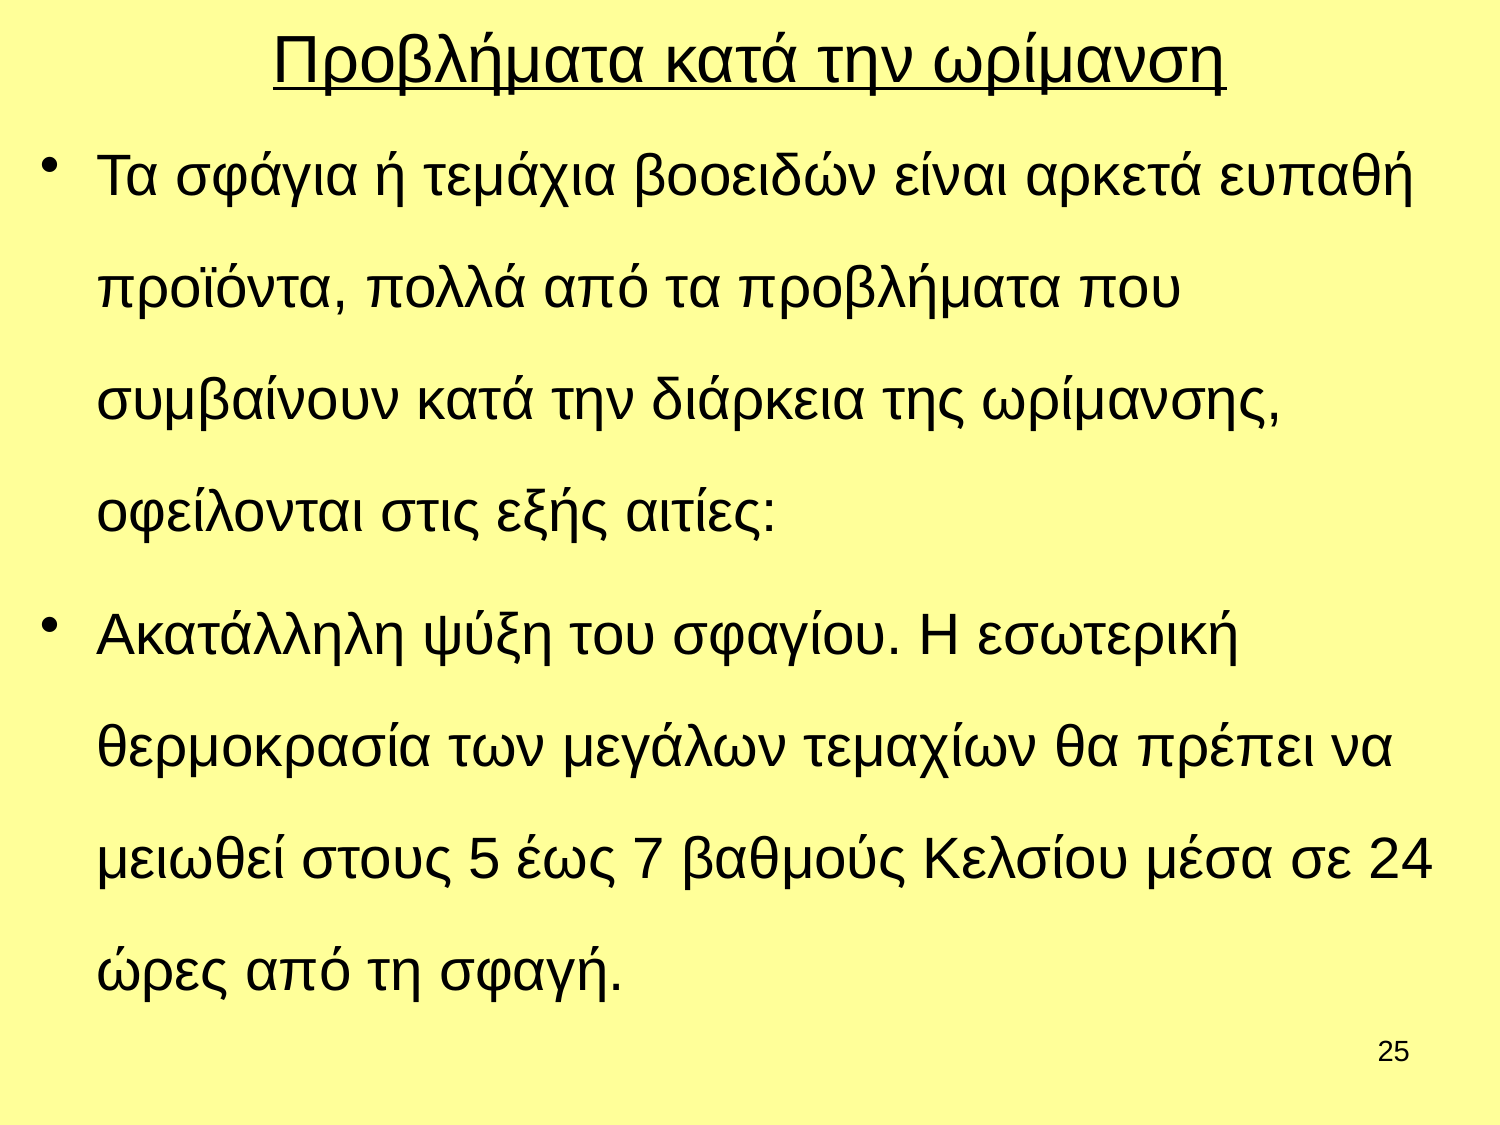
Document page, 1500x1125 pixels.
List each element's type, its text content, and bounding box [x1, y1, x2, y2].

slide_number 25 [1074, 1051, 1426, 1103]
title Προβλήματα κατά την ωρίμανση [74, 0, 1426, 87]
list Τα σφάγια ή τεμάχια βοοειδών είναι αρκετά ευπαθή προϊόντα, πολλά από τα προβλήματα που συμβαίνουν κατά την διάρκεια της ωρίμανσης, οφείλονται στις εξής αιτίες: Ακατάλληλη ψύξη του σφαγίου. Η εσωτερική θερμοκρασία των μεγάλων τεμαχίων θα πρέπει να μειωθεί στους 5 έως 7 βαθμούς Κελσίου μέσα σε 24 ώρες από τη σφαγή. [24, 87, 1476, 1051]
